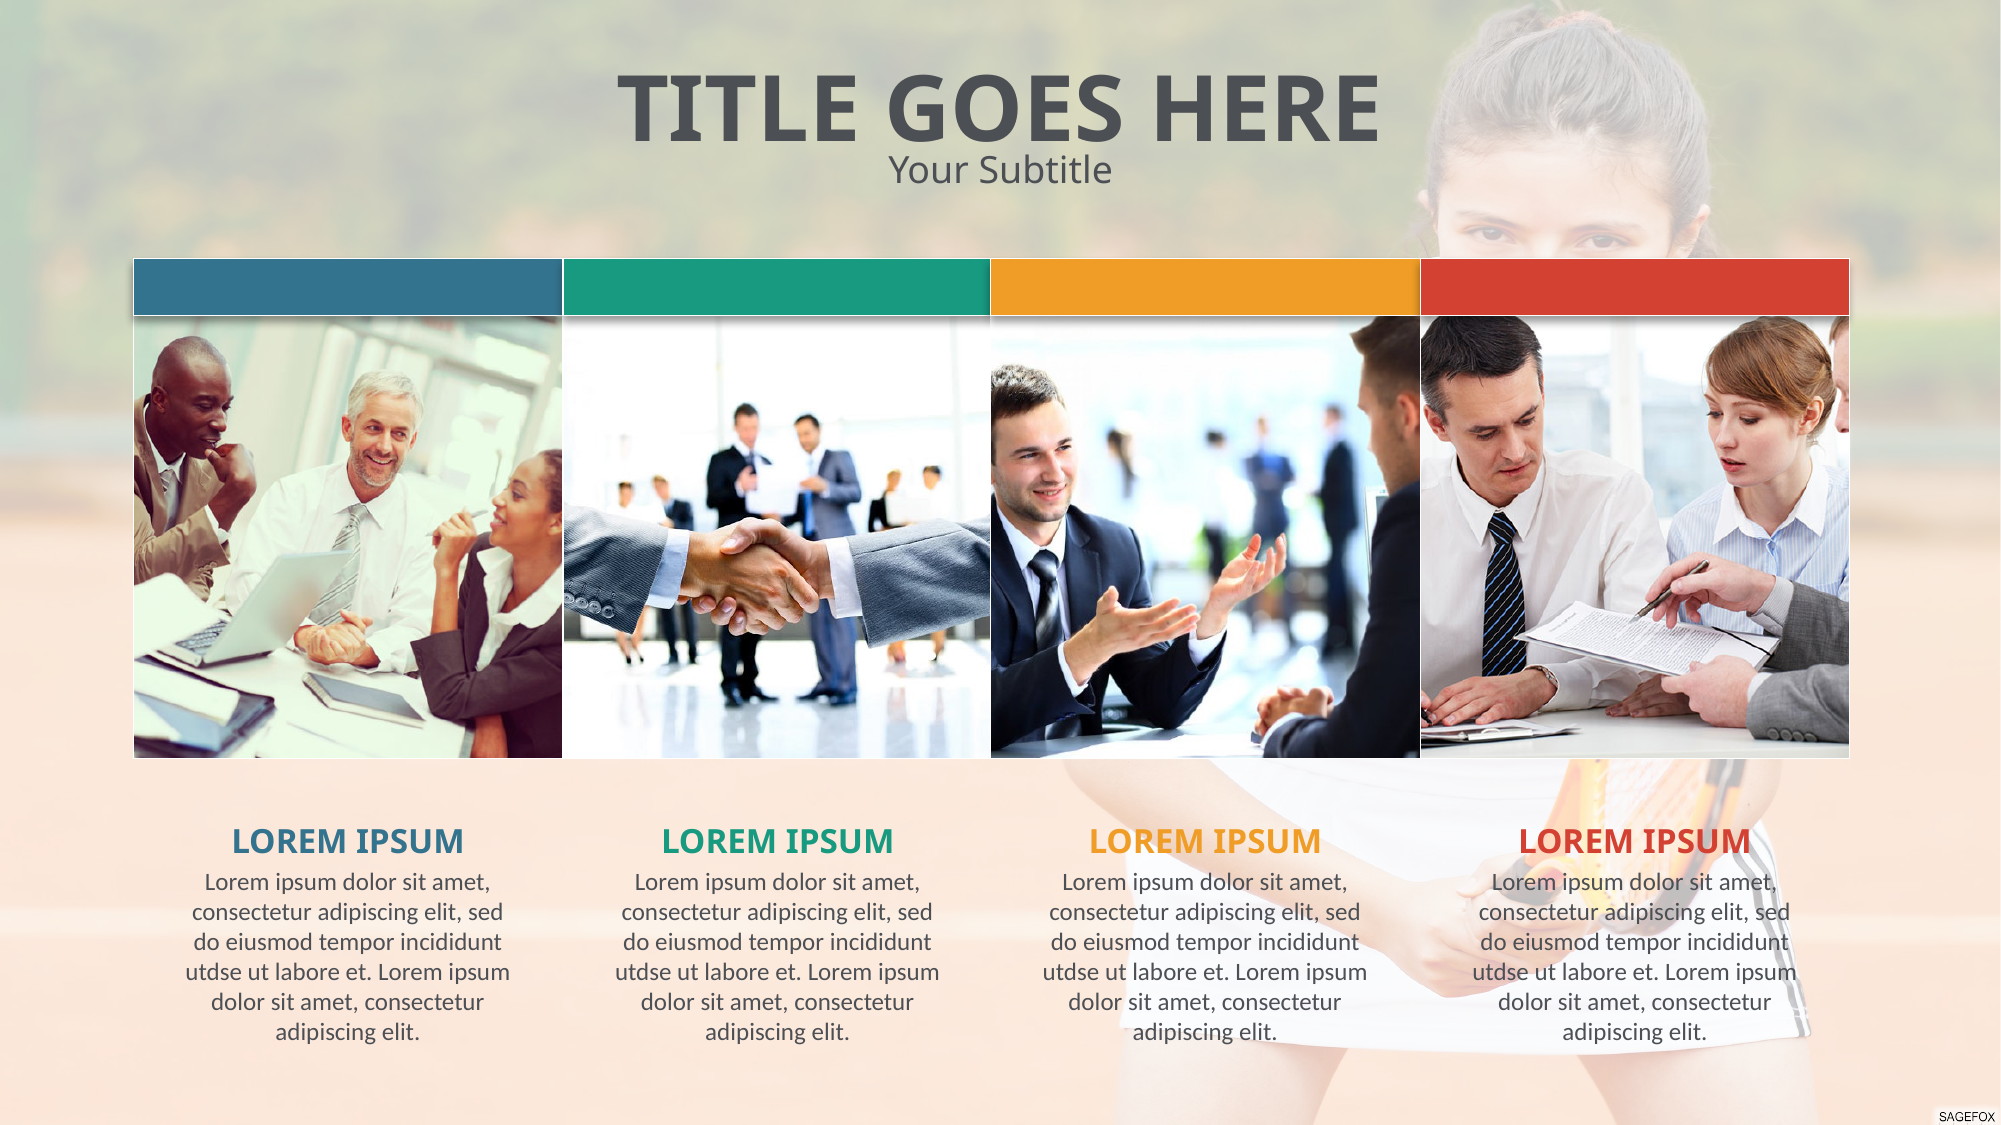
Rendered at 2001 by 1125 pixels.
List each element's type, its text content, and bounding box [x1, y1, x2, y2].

text_box [989, 325, 1419, 759]
text_box [1419, 257, 1851, 316]
text_box [562, 325, 989, 759]
text_box LOREM IPSUM Lorem ipsum dolor sit amet, consectetur adipiscing elit, sed do eiusmod tempor incididunt utdse ut labore et. Lorem ipsum dolor sit amet, consectetur adipiscing elit. [1455, 815, 1816, 1050]
text_box [132, 325, 562, 759]
picture [1936, 1111, 1997, 1125]
text_box [1419, 325, 1851, 759]
text_box [989, 257, 1419, 316]
text_box LOREM IPSUM Lorem ipsum dolor sit amet, consectetur adipiscing elit, sed do eiusmod tempor incididunt utdse ut labore et. Lorem ipsum dolor sit amet, consectetur adipiscing elit. [1025, 815, 1386, 1050]
text_box [132, 257, 562, 316]
text_box [562, 257, 989, 316]
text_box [548, 42, 1452, 199]
text_box LOREM IPSUM Lorem ipsum dolor sit amet, consectetur adipiscing elit, sed do eiusmod tempor incididunt utdse ut labore et. Lorem ipsum dolor sit amet, consectetur adipiscing elit. [597, 815, 958, 1050]
text_box LOREM IPSUM Lorem ipsum dolor sit amet, consectetur adipiscing elit, sed do eiusmod tempor incididunt utdse ut labore et. Lorem ipsum dolor sit amet, consectetur adipiscing elit. [168, 815, 529, 1050]
